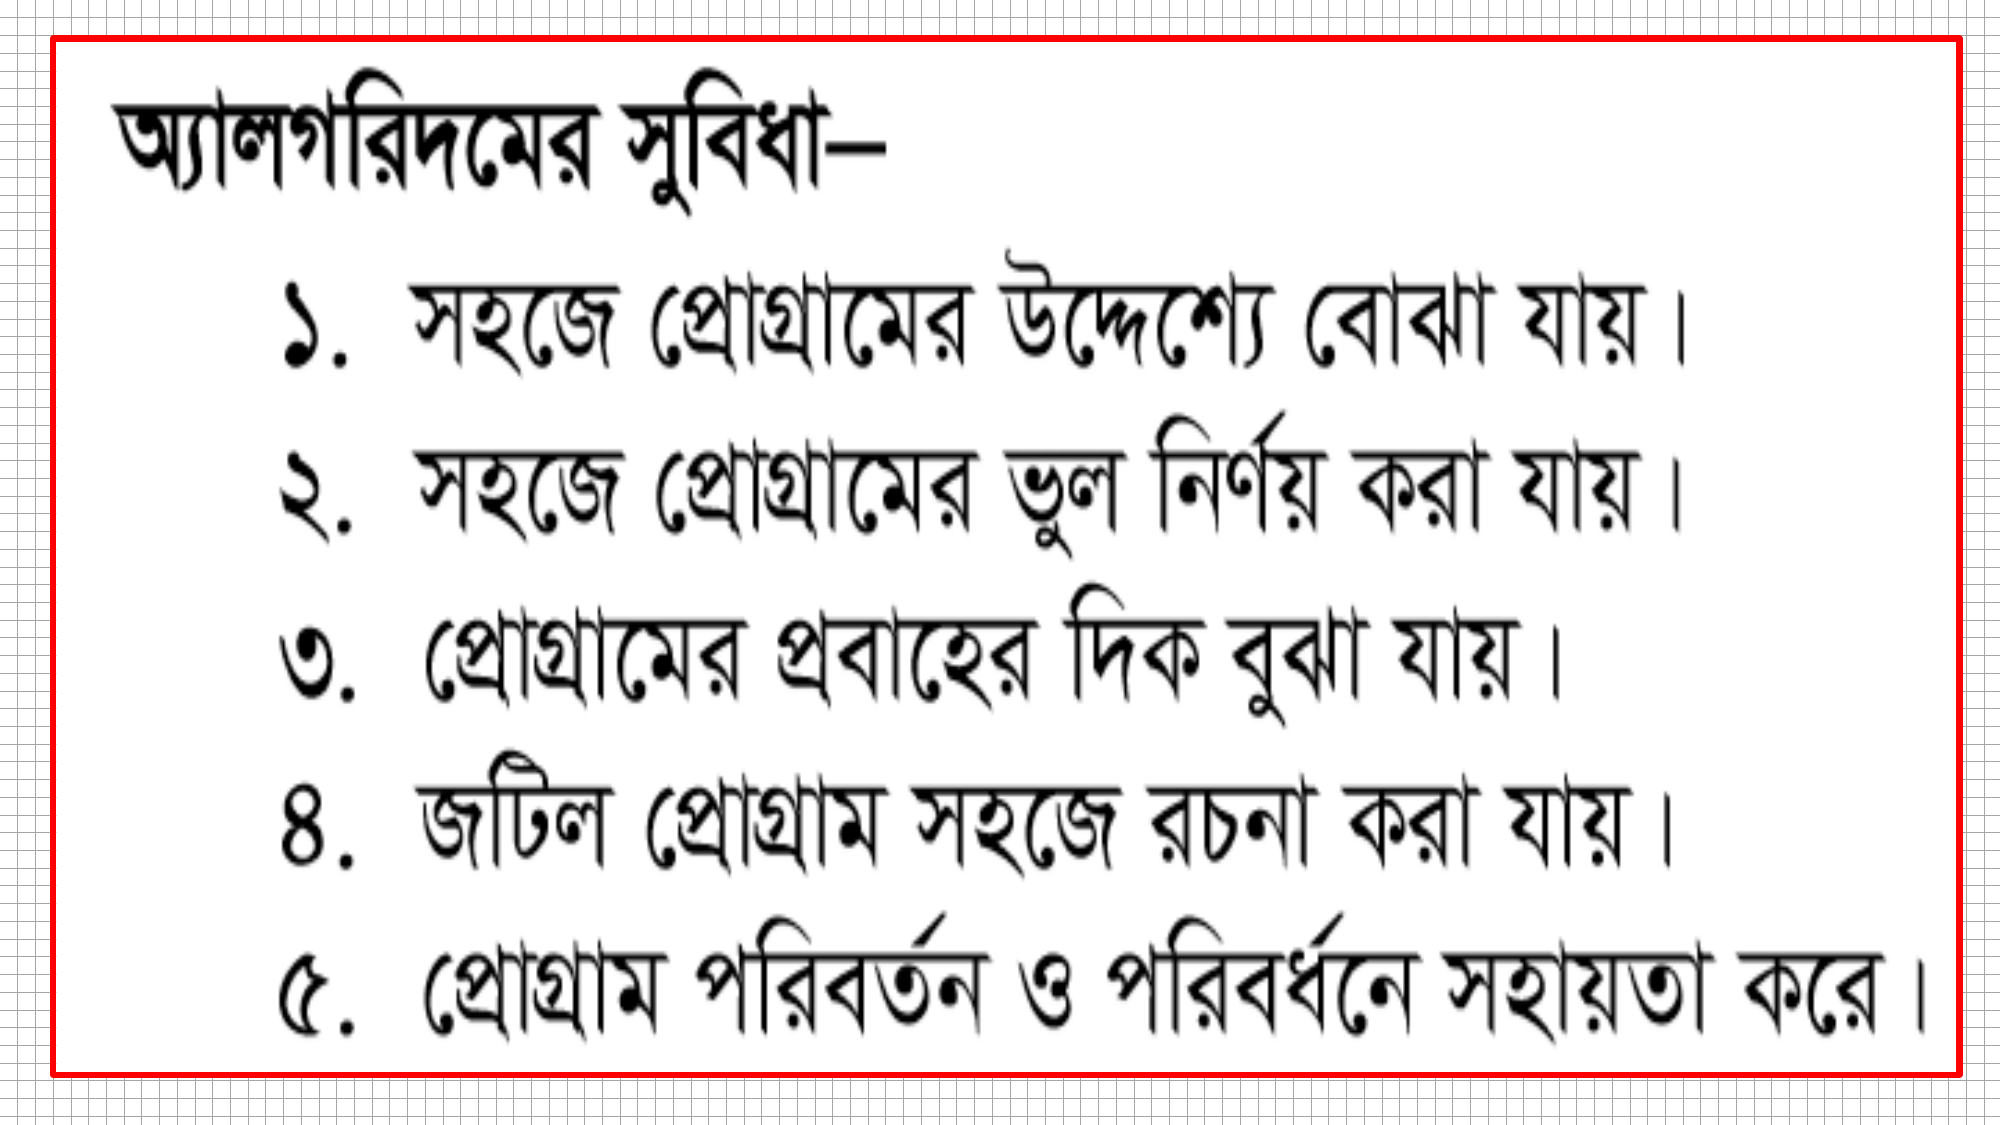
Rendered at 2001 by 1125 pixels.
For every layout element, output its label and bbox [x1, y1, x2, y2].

picture [56, 41, 1957, 1072]
